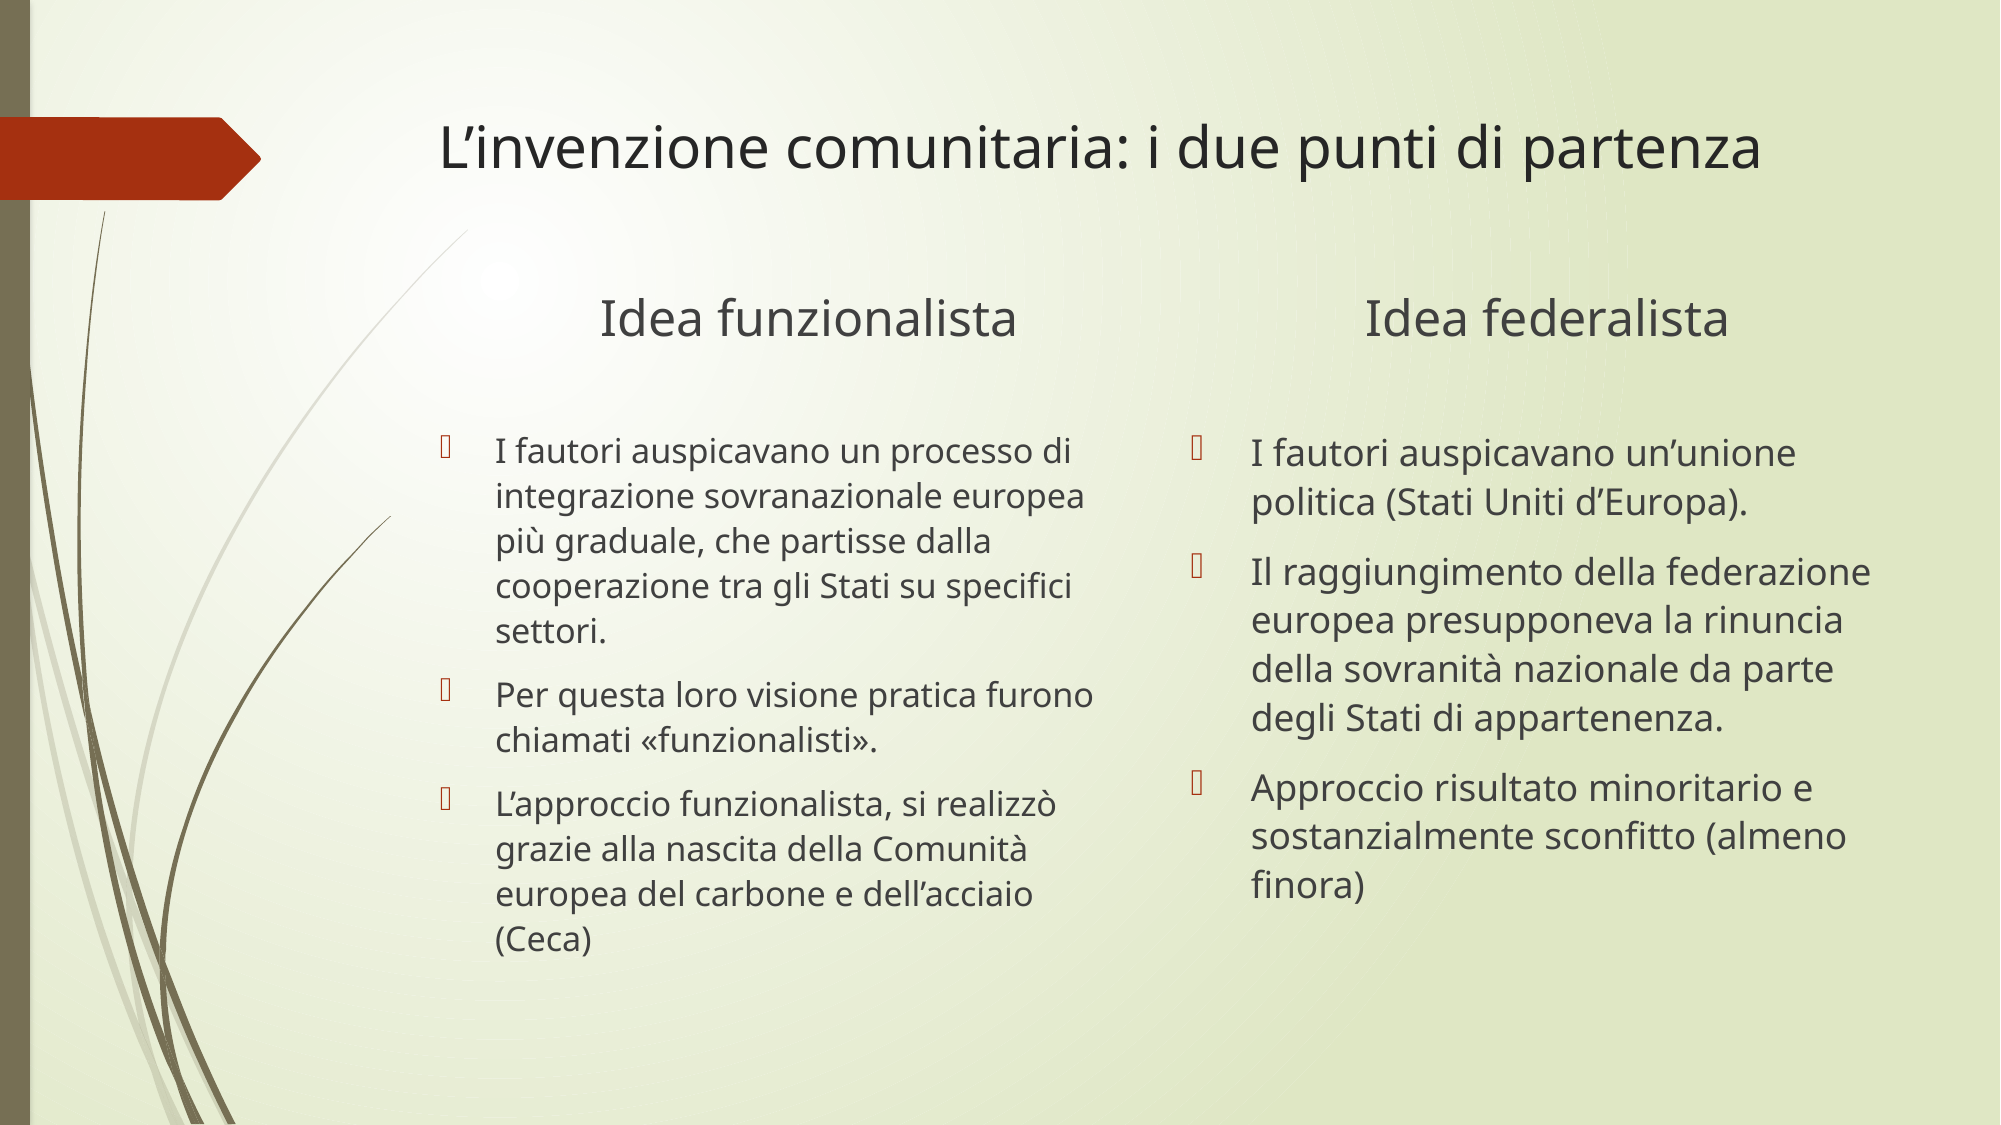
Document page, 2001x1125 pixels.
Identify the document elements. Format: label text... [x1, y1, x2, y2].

list Idea federalista [1220, 259, 1877, 355]
title L’invenzione comunitaria: i due punti di partenza [315, 102, 1888, 217]
list I fautori auspicavano un’unione politica (Stati Uniti d’Europa). Il raggiungimento della federazione europea presupponeva la rinuncia della sovranità nazionale da parte degli Stati di appartenenza. Approccio risultato minoritario e sostanzialmente sconfitto (almeno finora) [1175, 417, 1888, 968]
list I fautori auspicavano un processo di integrazione sovranazionale europea più graduale, che partisse dalla cooperazione tra gli Stati su specifici settori. Per questa loro visione pratica furono chiamati «funzionalisti». L’approccio funzionalista, si realizzò grazie alla nascita della Comunità europea del carbone e dell’acciaio (Ceca) [424, 418, 1138, 969]
list Idea funzionalista [482, 259, 1138, 355]
